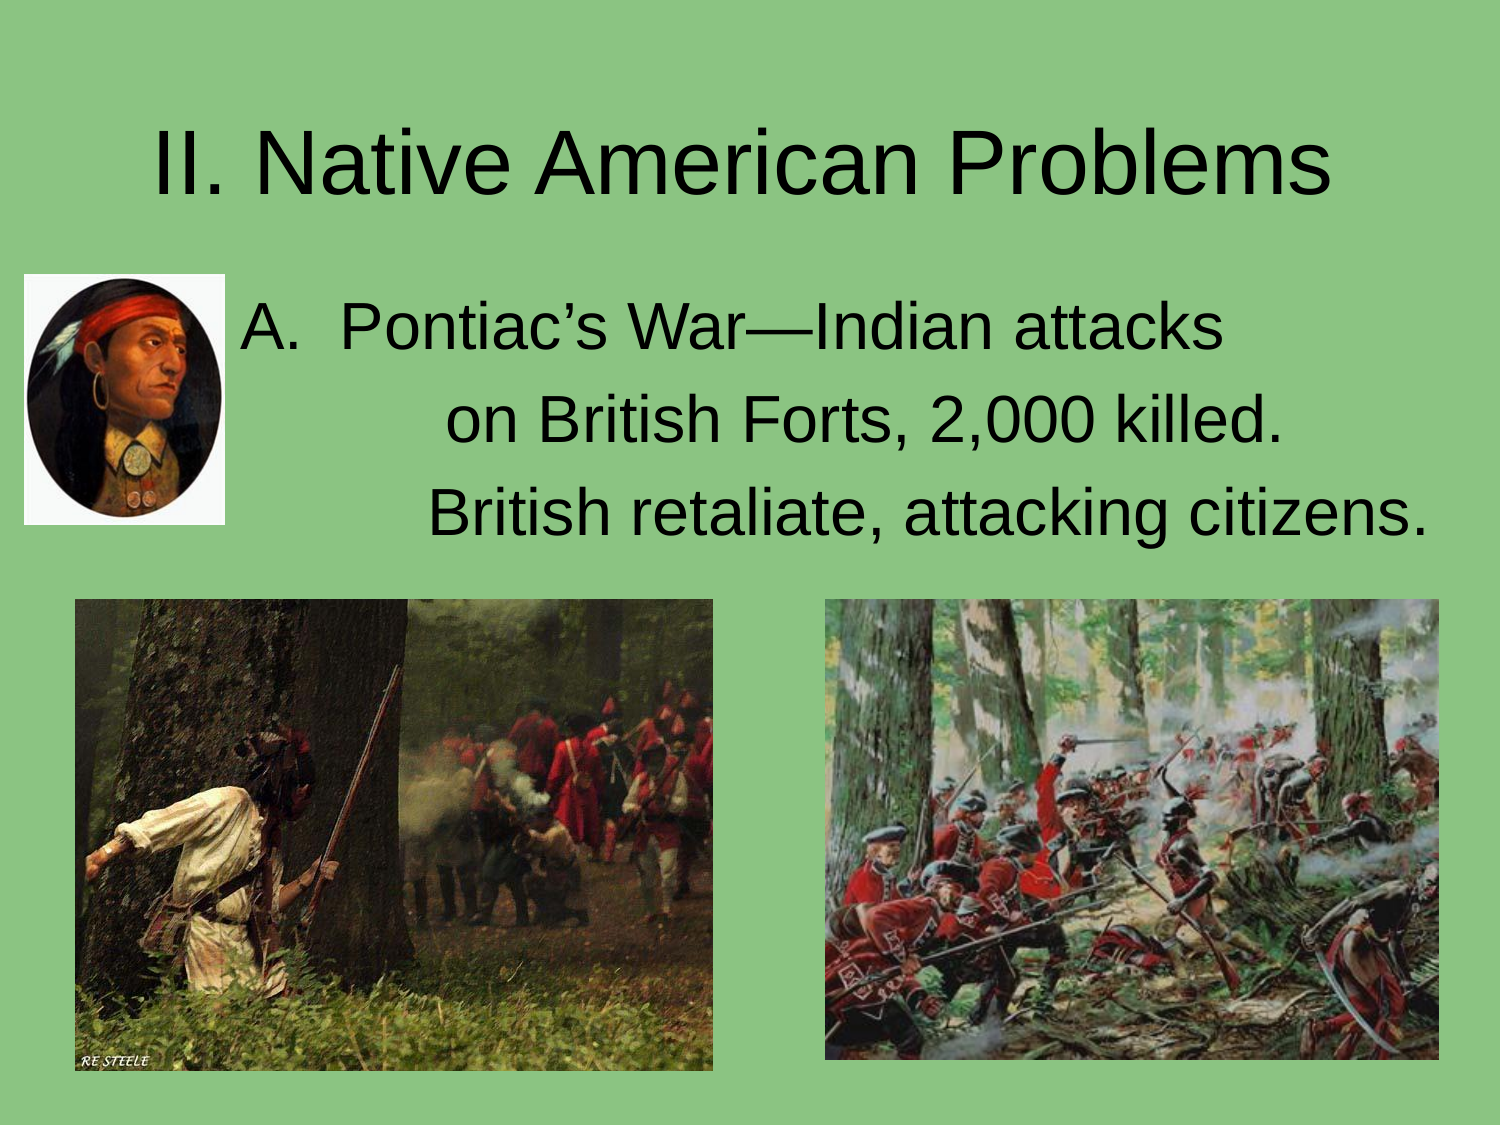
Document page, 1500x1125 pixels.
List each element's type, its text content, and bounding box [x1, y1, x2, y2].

picture [74, 599, 713, 1072]
subtitle A. Pontiac’s War—Indian attacks on British Forts, 2,000 killed. British retaliate, attacking citizens. [125, 275, 1500, 1025]
title II. Native American Problems [24, 37, 1463, 275]
picture [824, 599, 1440, 1060]
picture [24, 274, 225, 526]
